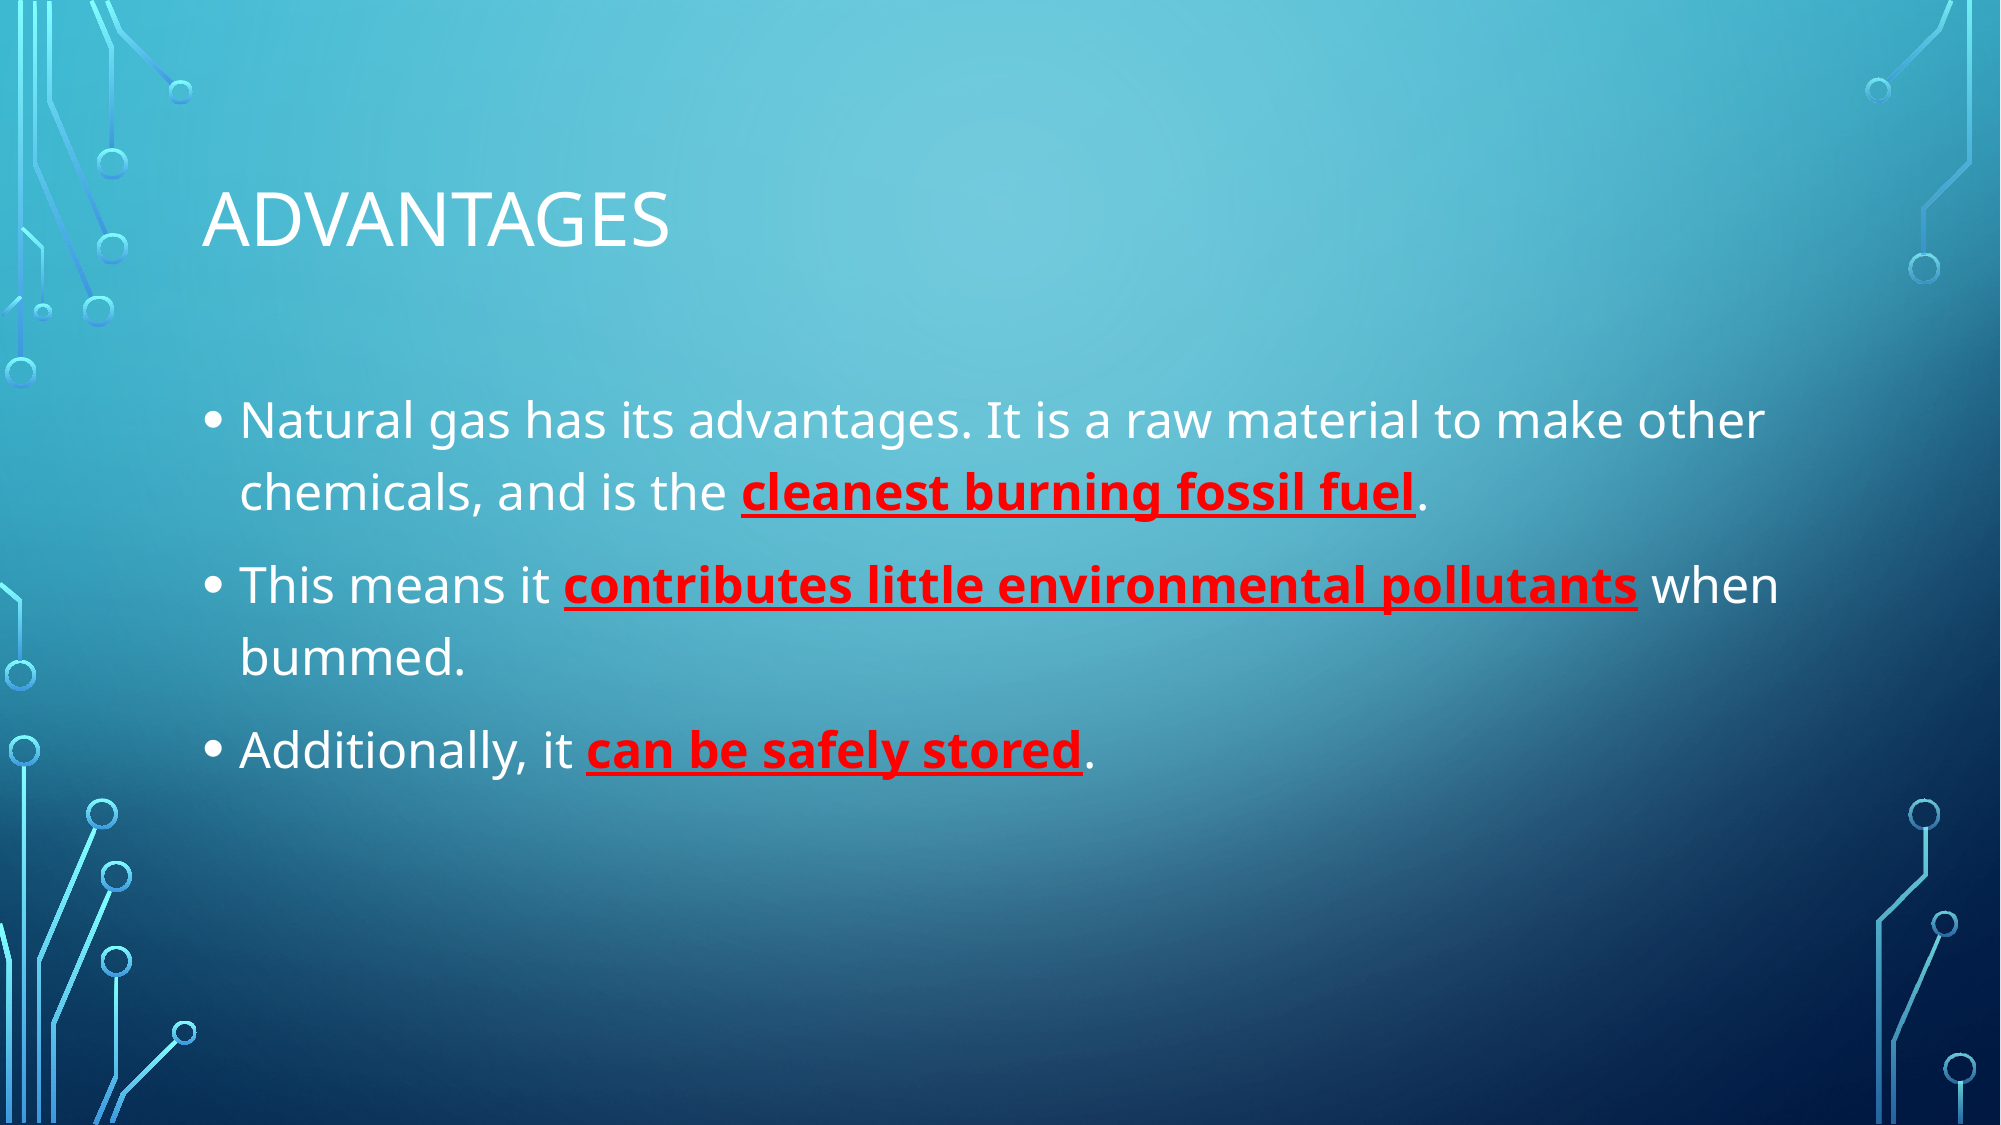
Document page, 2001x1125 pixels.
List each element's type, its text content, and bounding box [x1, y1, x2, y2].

title Advantages [187, 101, 1813, 344]
list Natural gas has its advantages. It is a raw material to make other chemicals, and is the cleanest burning fossil fuel. This means it contributes little environmental pollutants when bummed. Additionally, it can be safely stored. [187, 369, 1813, 950]
